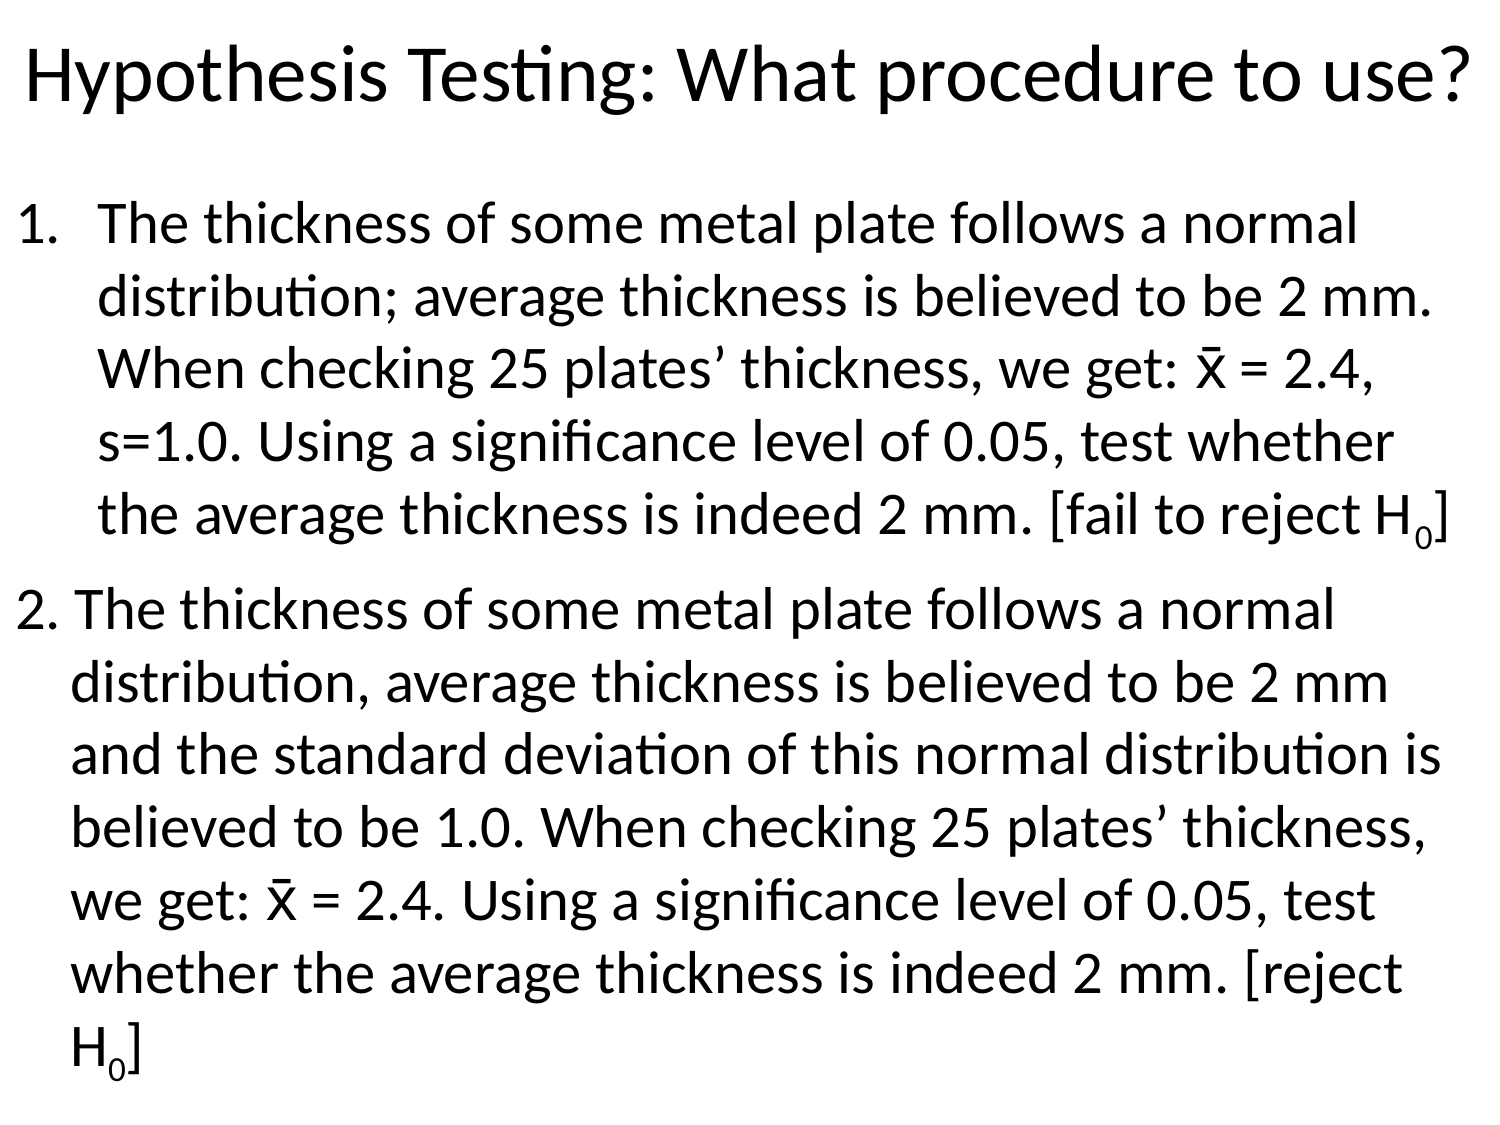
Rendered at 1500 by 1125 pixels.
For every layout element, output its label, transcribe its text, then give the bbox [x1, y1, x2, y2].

title Hypothesis Testing: What procedure to use? [0, 0, 1500, 138]
list The thickness of some metal plate follows a normal distribution; average thickness is believed to be 2 mm. When checking 25 plates’ thickness, we get: x̄ = 2.4, s=1.0. Using a significance level of 0.05, test whether the average thickness is indeed 2 mm. [fail to reject H0] 2. The thickness of some metal plate follows a normal distribution, average thickness is believed to be 2 mm and the standard deviation of this normal distribution is believed to be 1.0. When checking 25 plates’ thickness, we get: x̄ = 2.4. Using a significance level of 0.05, test whether the average thickness is indeed 2 mm. [reject H0] [0, 174, 1500, 1100]
